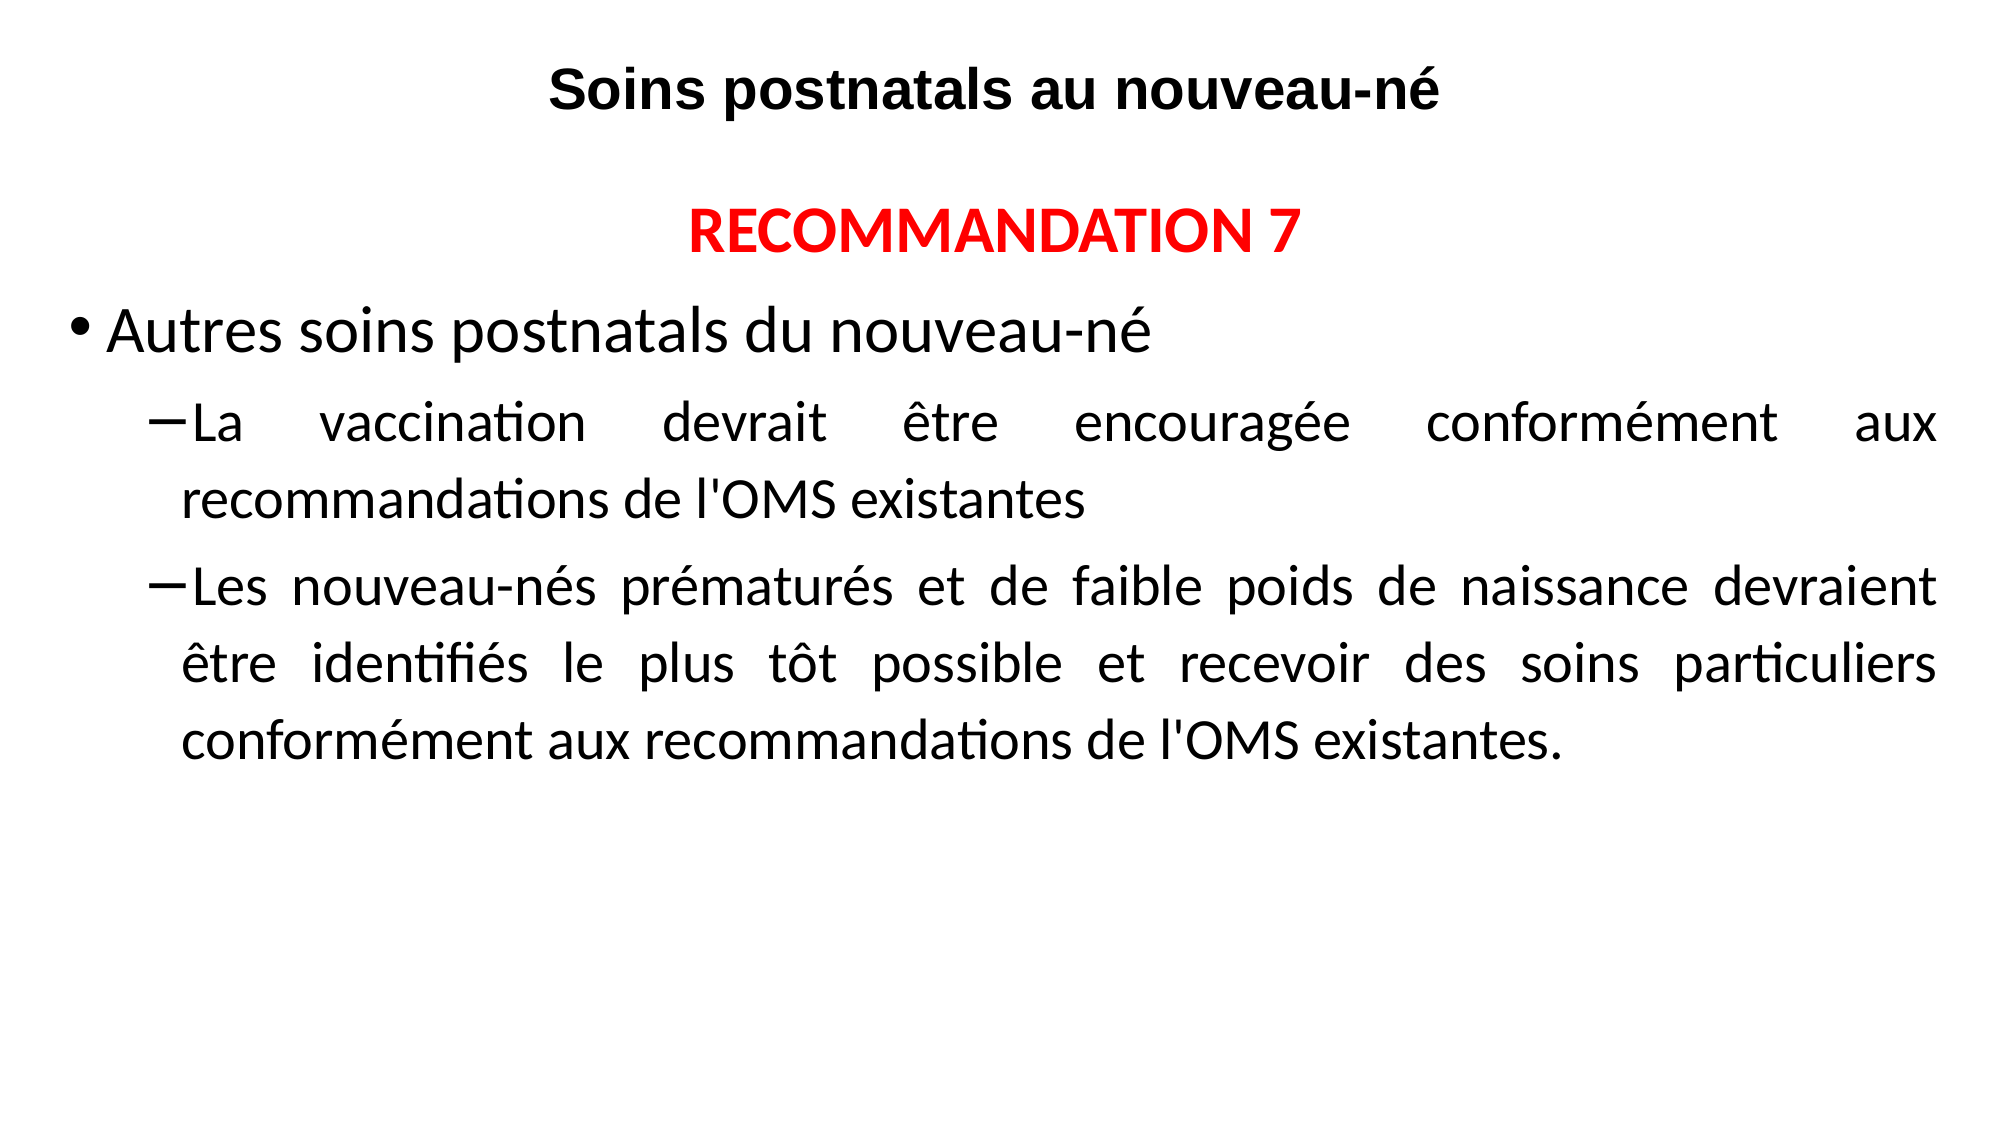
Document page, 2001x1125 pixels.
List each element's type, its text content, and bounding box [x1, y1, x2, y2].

title Soins postnatals au nouveau-né [322, 43, 1685, 139]
list RECOMMANDATION 7 Autres soins postnatals du nouveau-né La vaccination devrait être encouragée conformément aux recommandations de l'OMS existantes Les nouveau-nés prématurés et de faible poids de naissance devraient être identifiés le plus tôt possible et recevoir des soins particuliers conformément aux recommandations de l'OMS existantes. [53, 187, 1954, 957]
